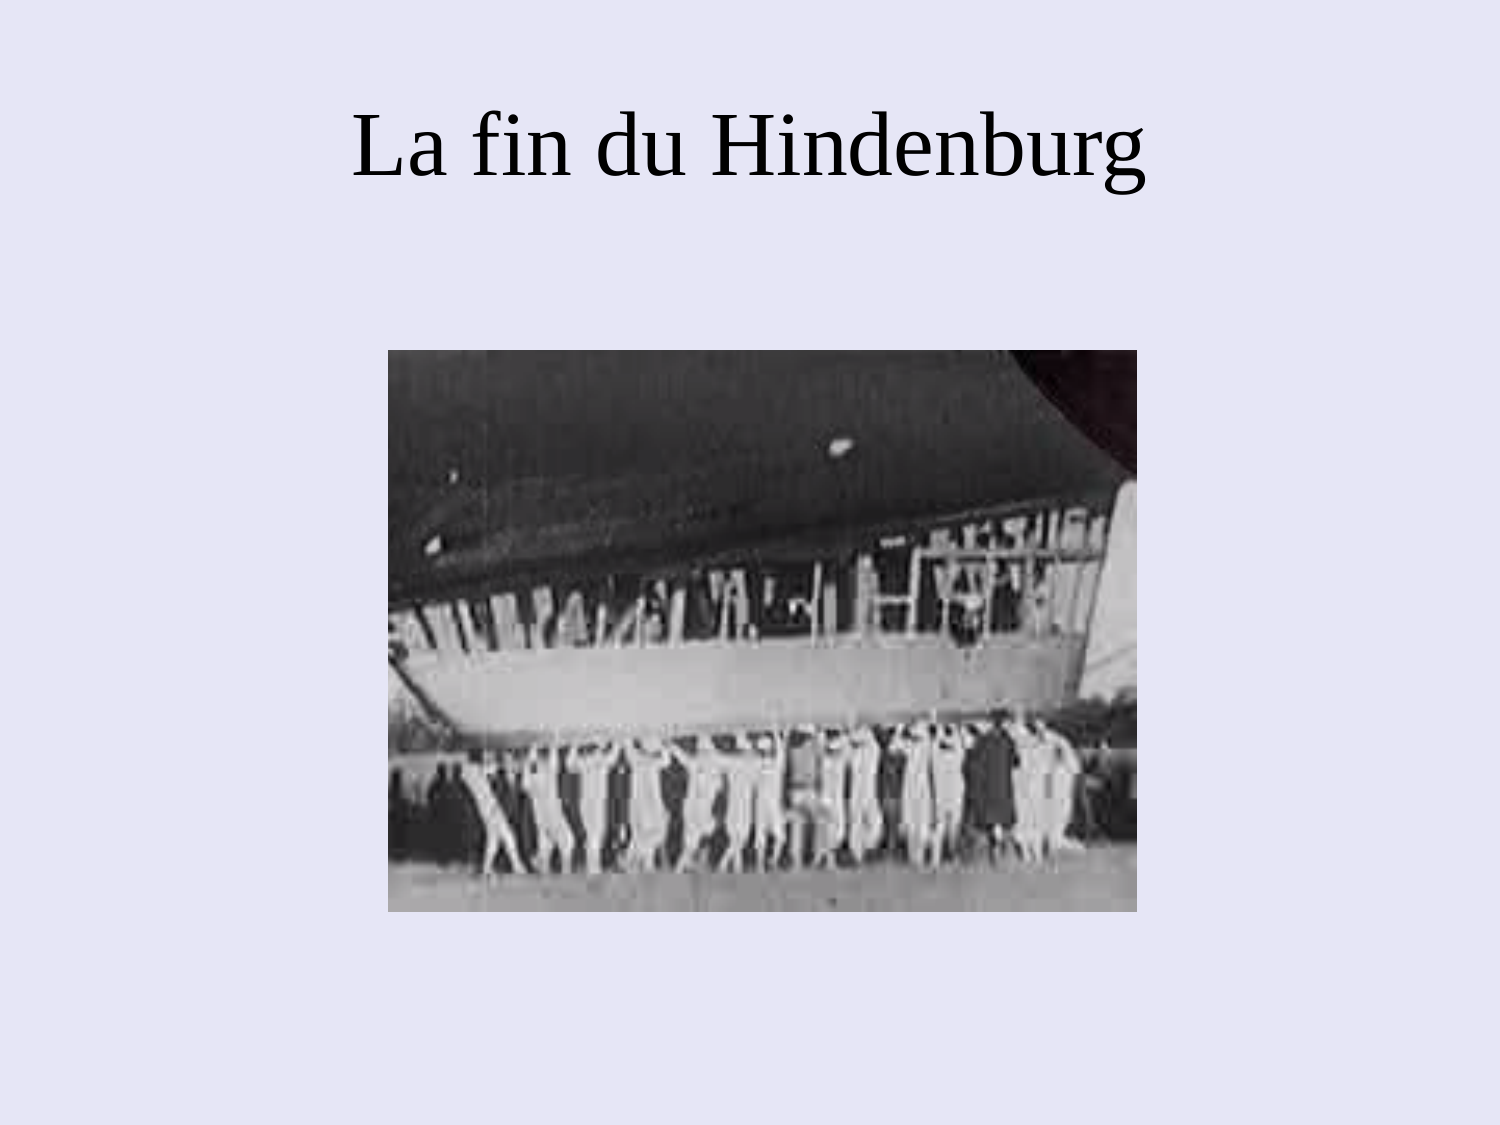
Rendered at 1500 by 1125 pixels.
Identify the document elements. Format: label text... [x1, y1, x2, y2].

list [387, 349, 1138, 913]
title La fin du Hindenburg [74, 44, 1426, 233]
